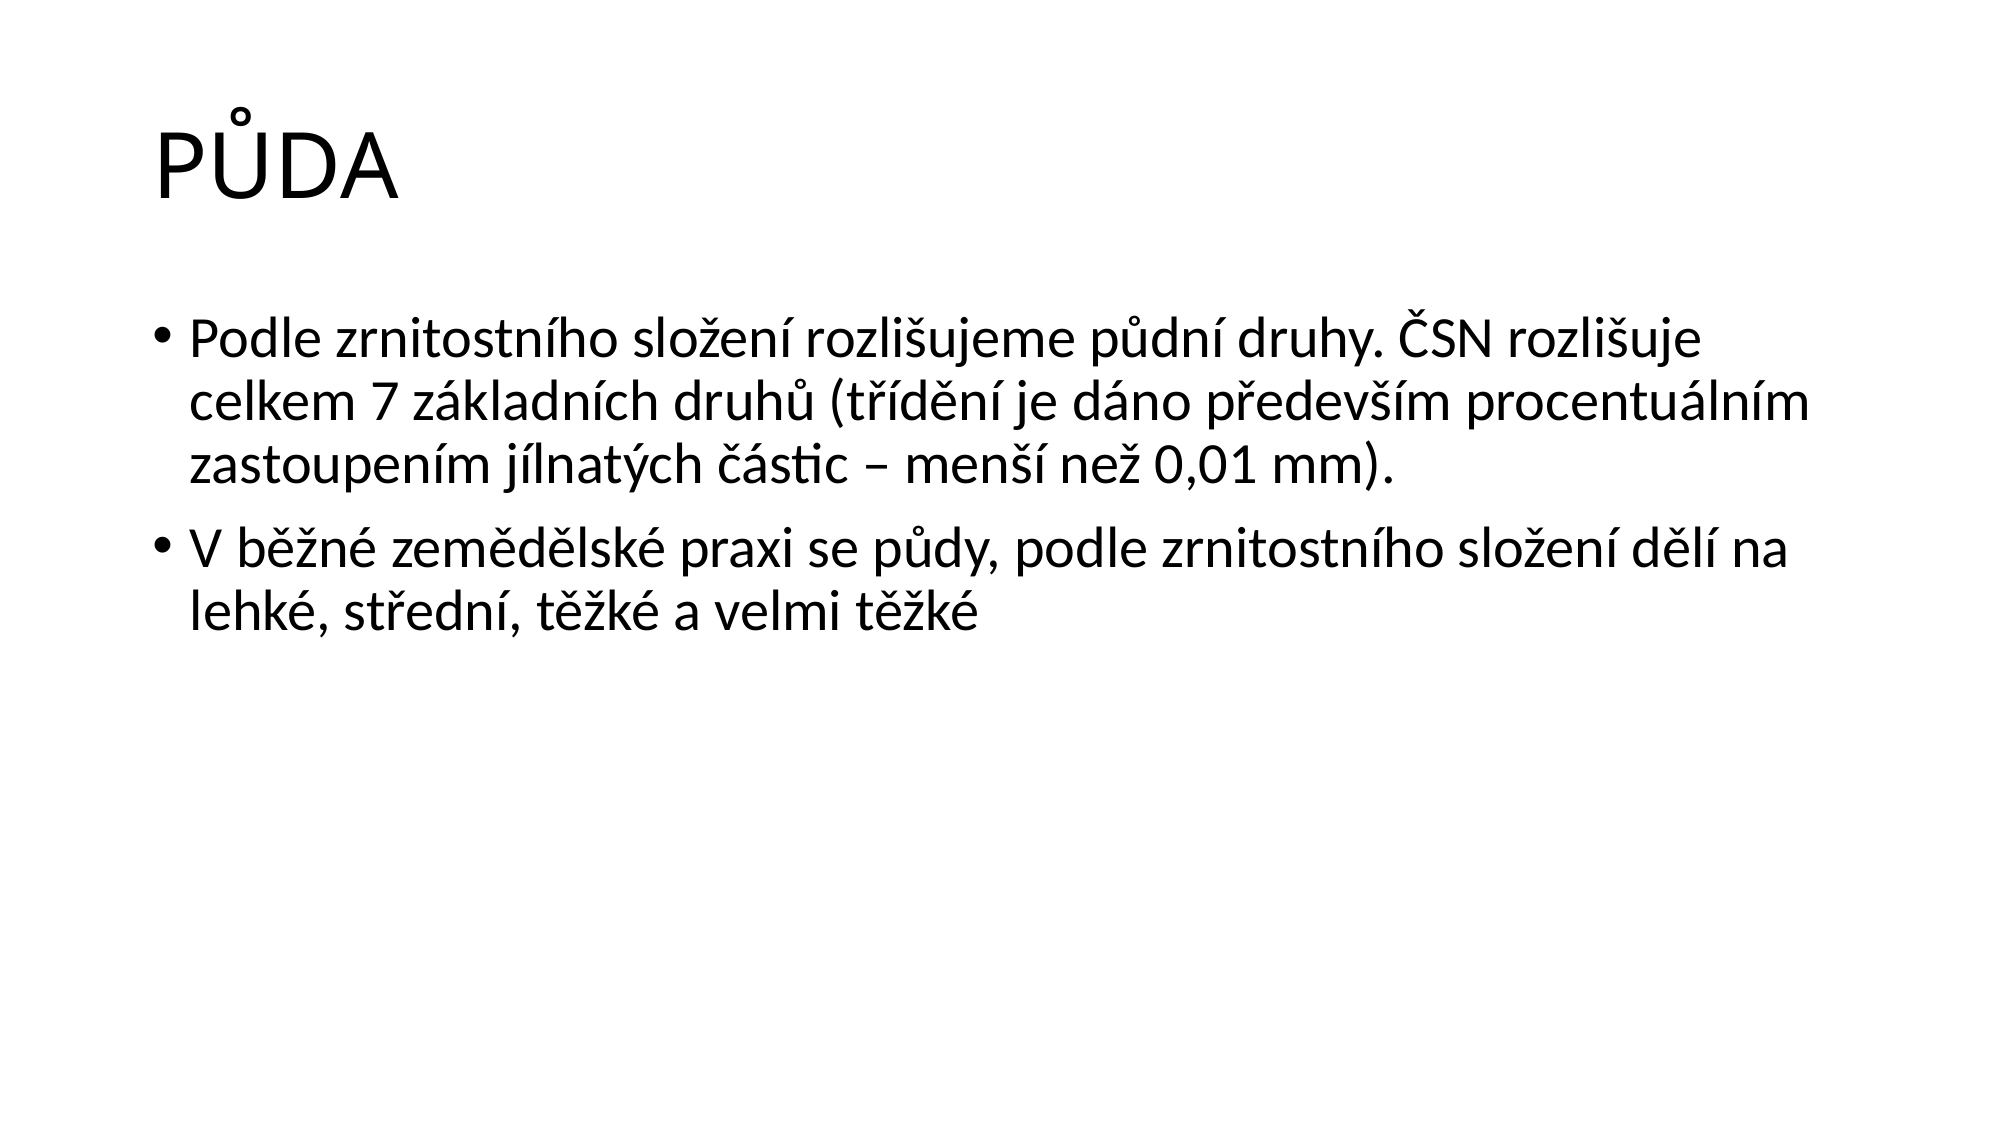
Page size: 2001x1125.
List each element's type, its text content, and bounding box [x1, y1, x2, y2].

title PŮDA [137, 59, 1863, 278]
list Podle zrnitostního složení rozlišujeme půdní druhy. ČSN rozlišuje celkem 7 základních druhů (třídění je dáno především procentuálním zastoupením jílnatých částic – menší než 0,01 mm). V běžné zemědělské praxi se půdy, podle zrnitostního složení dělí na lehké, střední, těžké a velmi těžké [137, 299, 1863, 1014]
